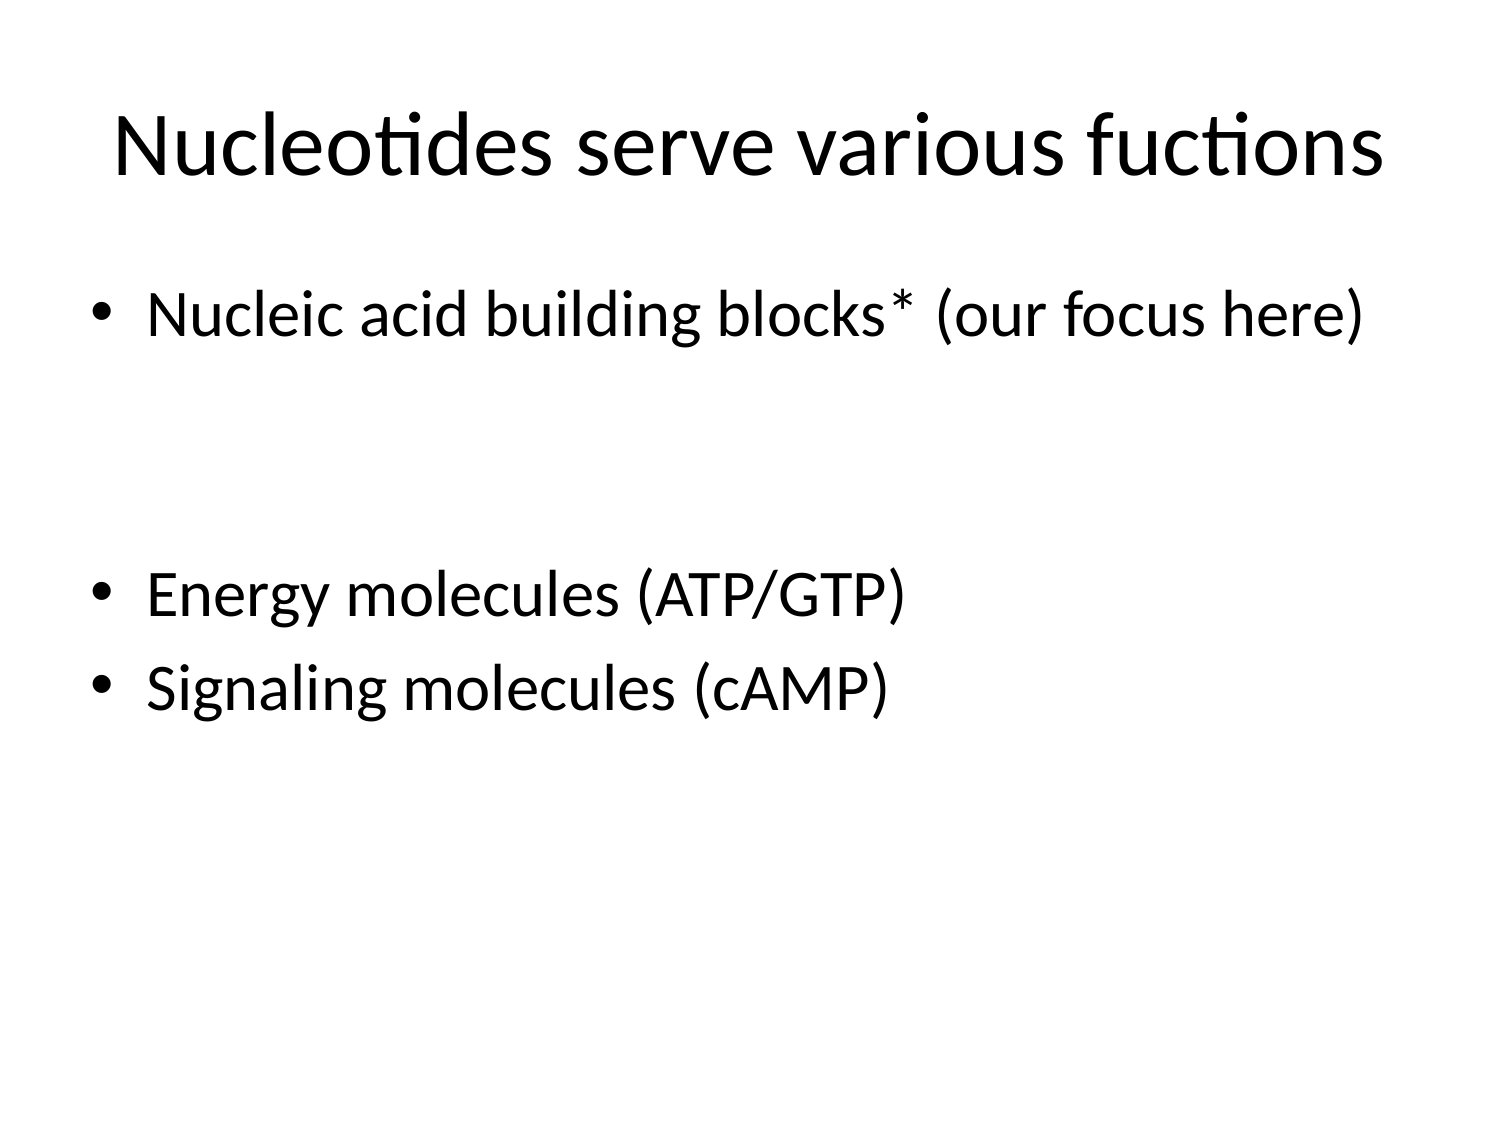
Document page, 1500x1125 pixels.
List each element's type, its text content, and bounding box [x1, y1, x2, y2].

title Nucleotides serve various fuctions [75, 45, 1425, 233]
list Nucleic acid building blocks* (our focus here) Energy molecules (ATP/GTP) Signaling molecules (cAMP) [75, 262, 1425, 1005]
